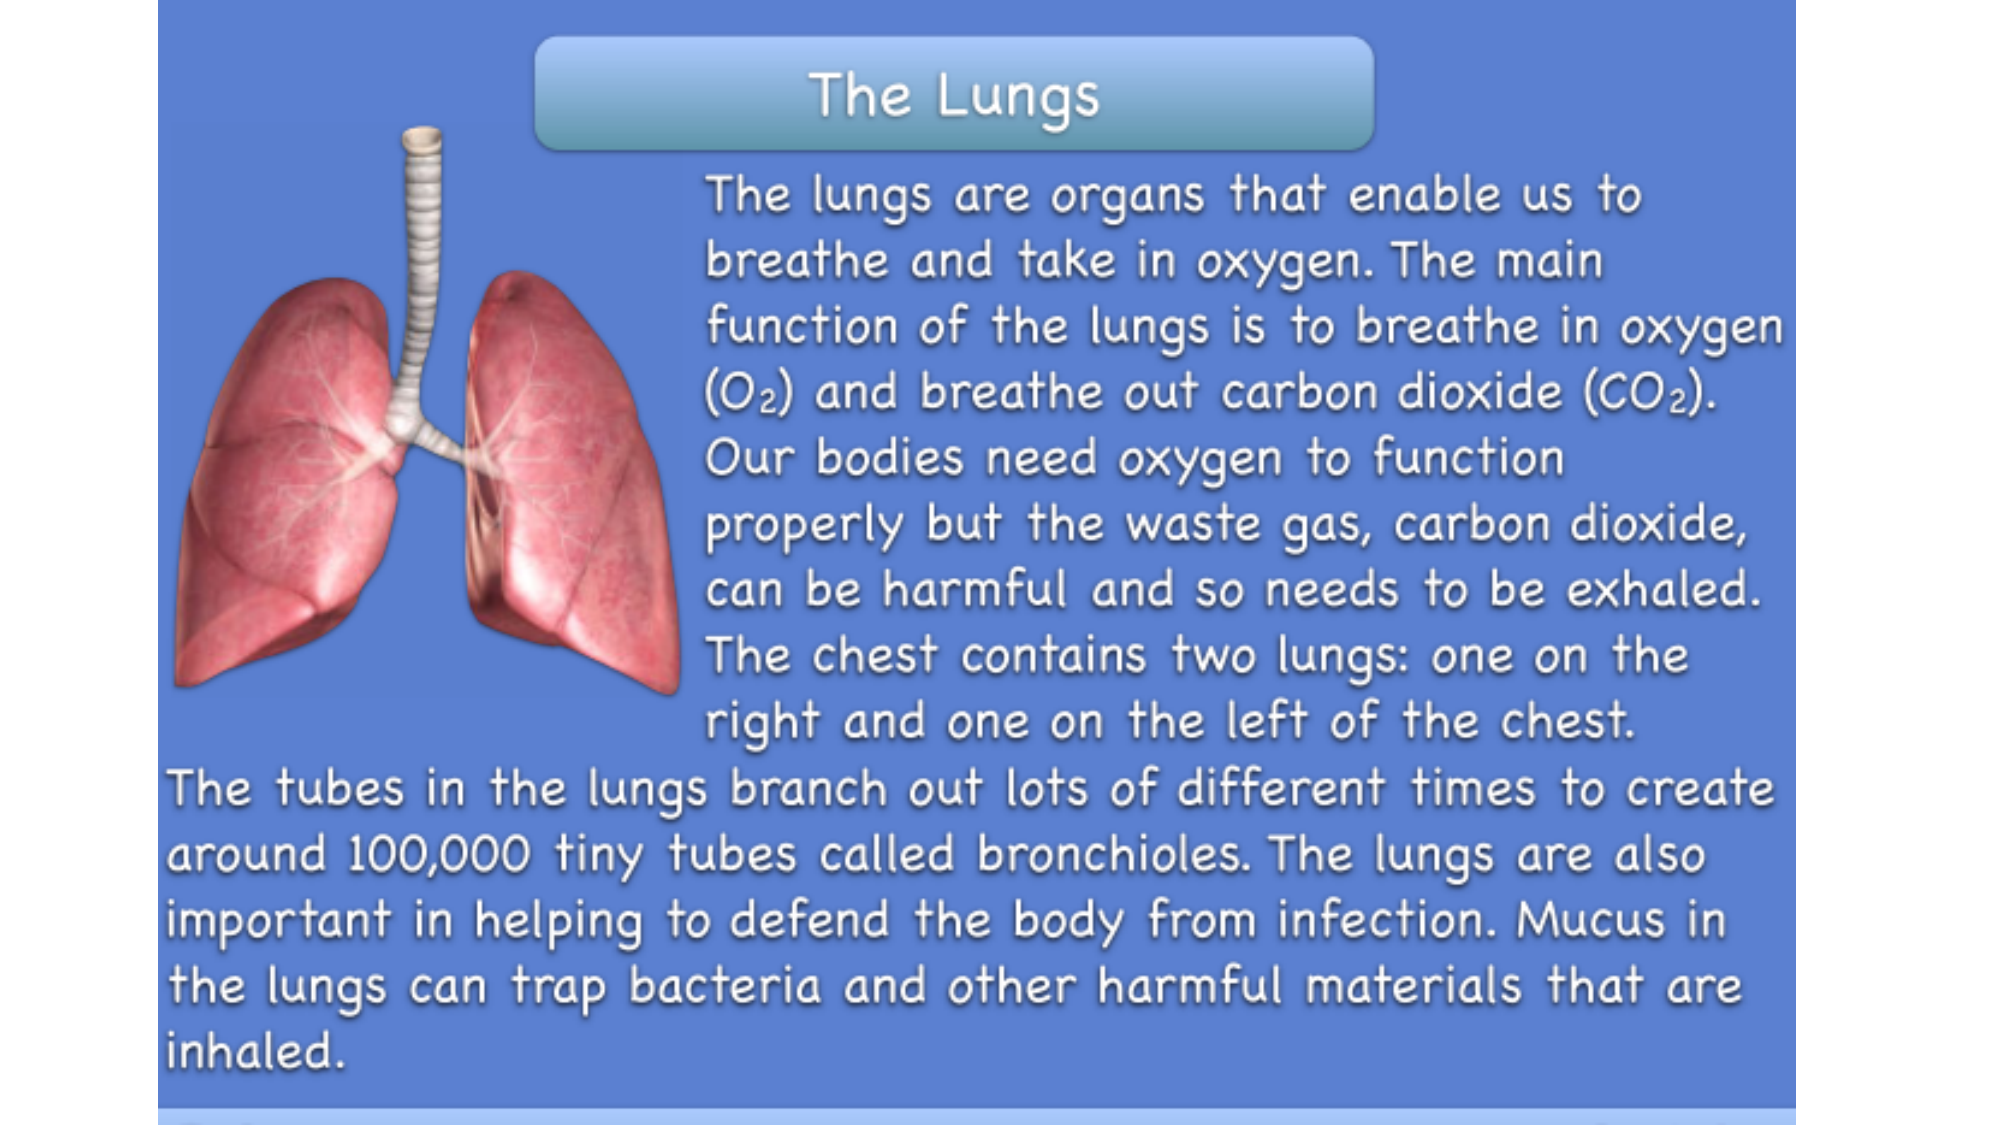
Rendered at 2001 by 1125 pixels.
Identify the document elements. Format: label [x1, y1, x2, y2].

picture [158, 0, 1796, 1125]
